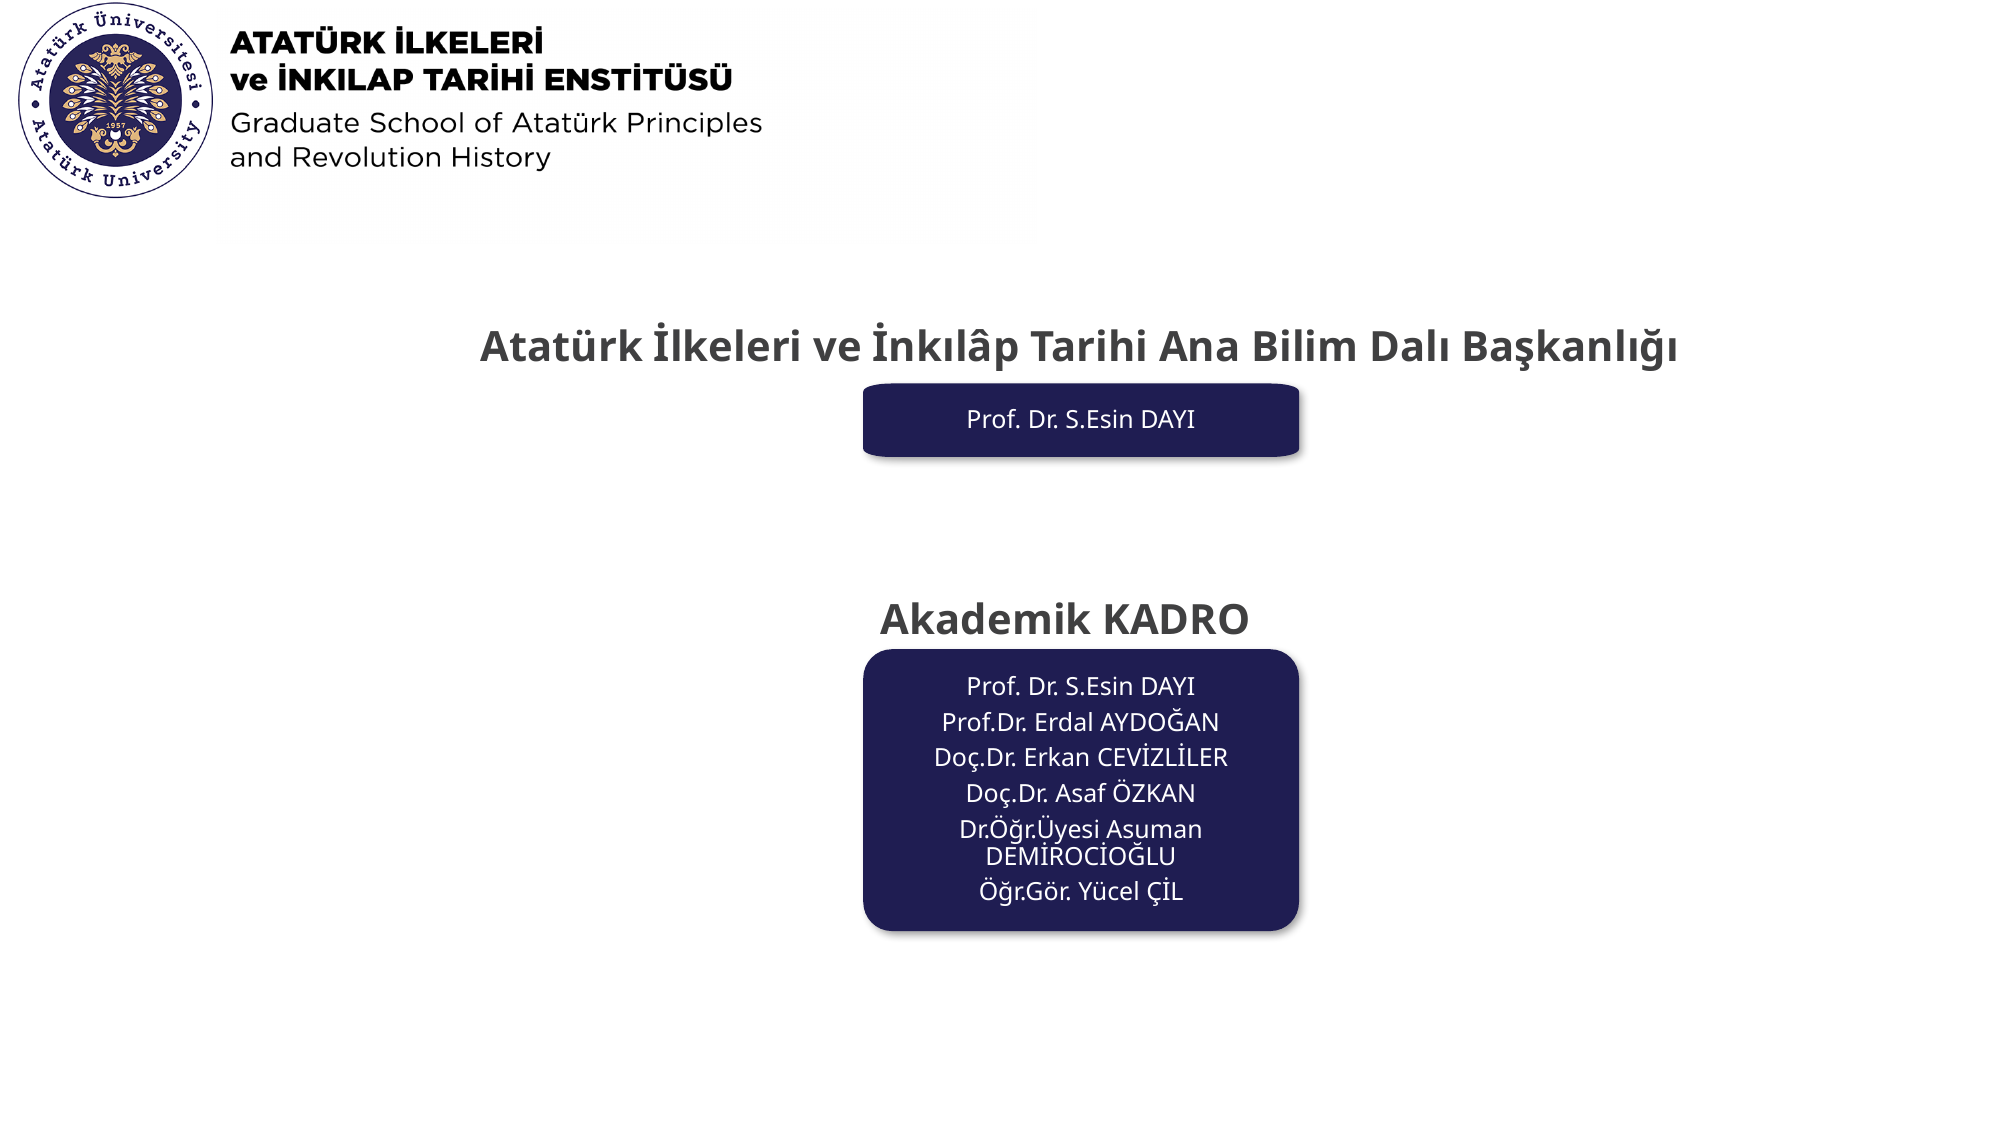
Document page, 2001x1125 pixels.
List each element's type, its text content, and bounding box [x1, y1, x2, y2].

title Akademik KADRO [280, 576, 1851, 651]
text_box Prof. Dr. S.Esin DAYI Prof.Dr. Erdal AYDOĞAN Doç.Dr. Erkan CEVİZLİLER Doç.Dr. Asaf ÖZKAN Dr.Öğr.Üyesi Asuman DEMİROCİOĞLU Öğr.Gör. Yücel ÇİL [863, 649, 1300, 932]
picture [14, 0, 1037, 245]
text_box Atatürk İlkeleri ve İnkılâp Tarihi Ana Bilim Dalı Başkanlığı [295, 304, 1866, 386]
text_box Prof. Dr. S.Esin DAYI [863, 386, 1300, 457]
